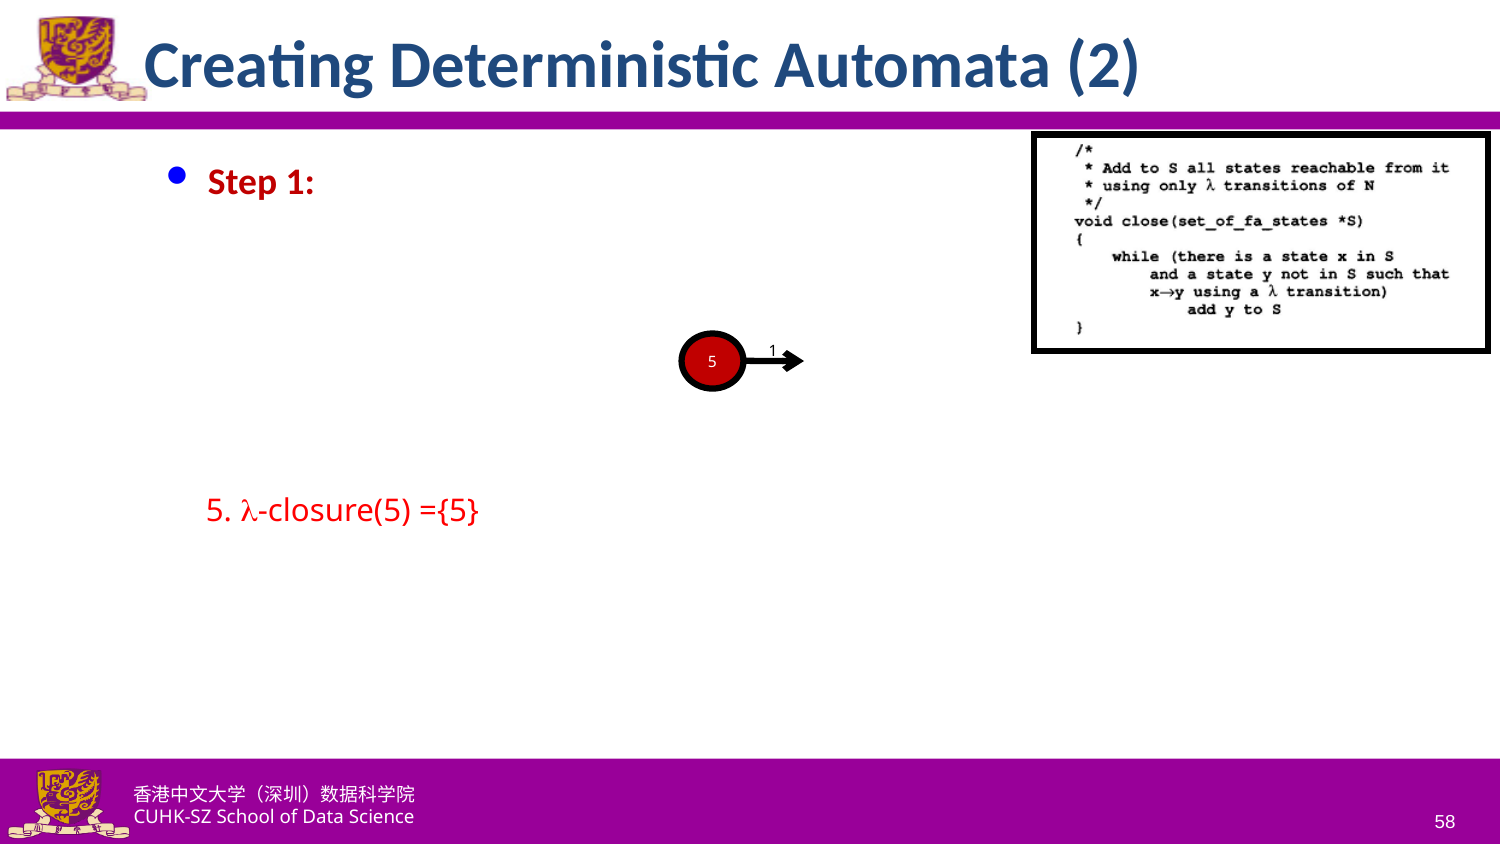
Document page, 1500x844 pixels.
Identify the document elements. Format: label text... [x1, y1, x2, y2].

title Creating Deterministic Automata (2) [128, 17, 1424, 104]
text_box 5. l-closure(5) ={5} [191, 482, 657, 535]
text_box 5 [679, 331, 746, 391]
picture [5, 15, 152, 101]
list Step 1: [150, 148, 1164, 757]
picture [7, 768, 130, 839]
slide_number 58 [1120, 802, 1471, 844]
picture [1036, 137, 1486, 348]
text_box 1 [753, 333, 793, 360]
